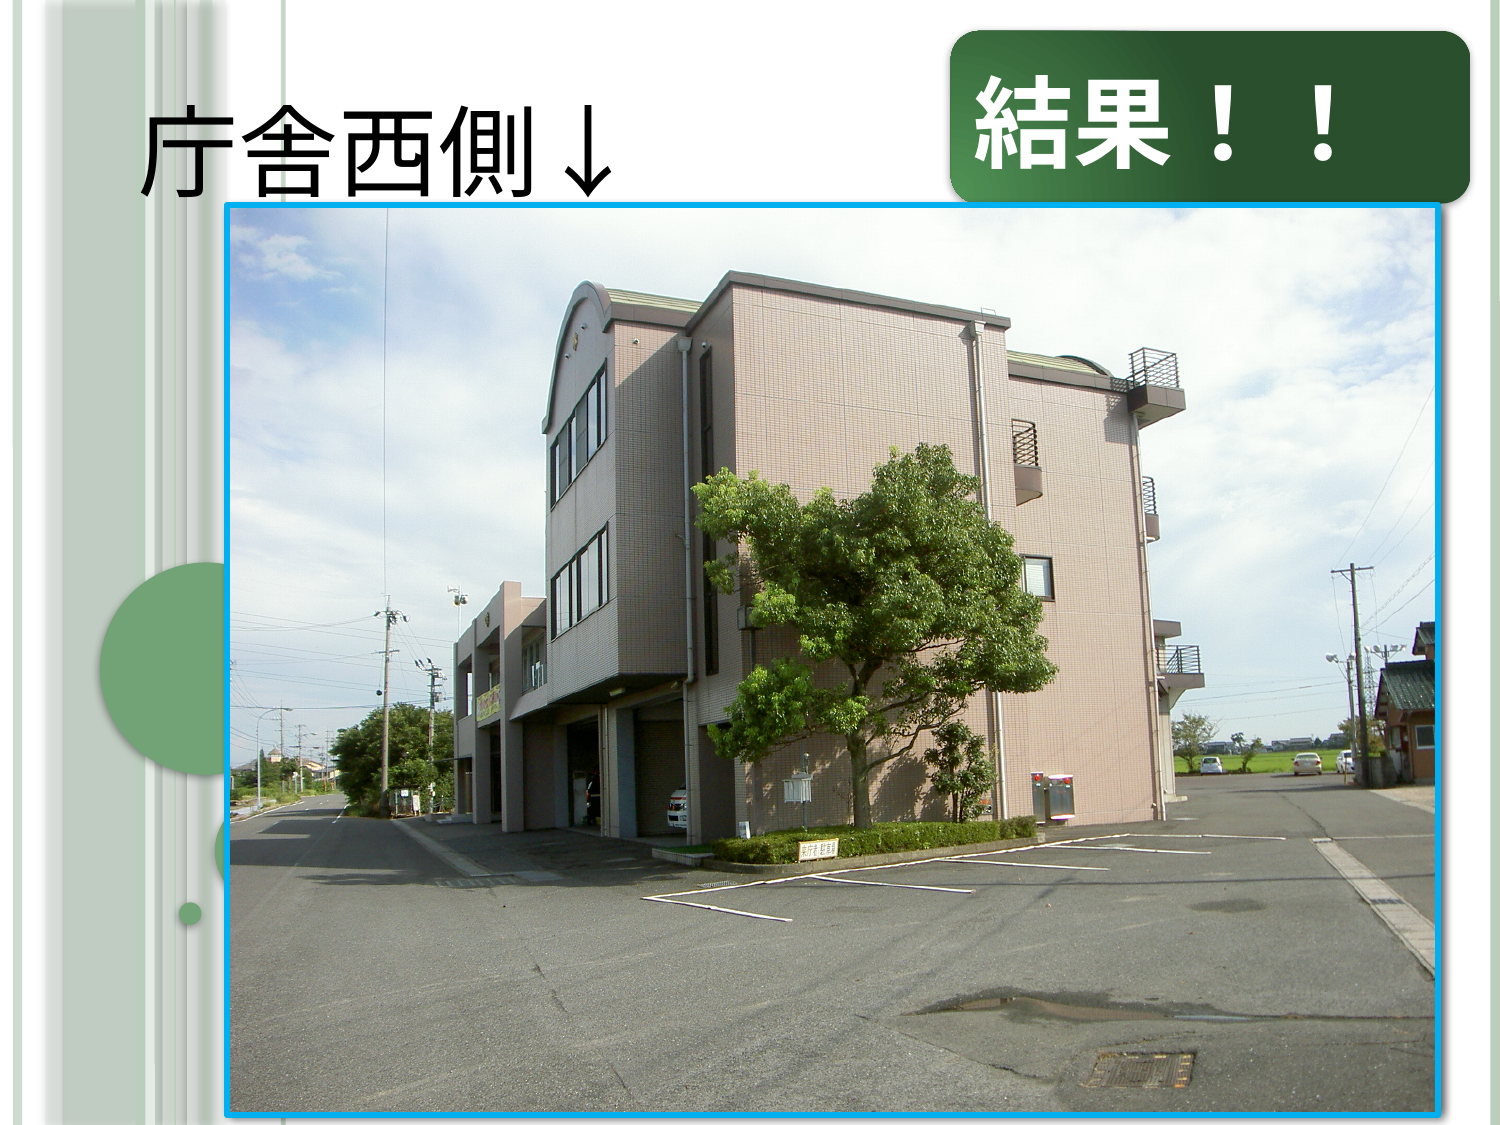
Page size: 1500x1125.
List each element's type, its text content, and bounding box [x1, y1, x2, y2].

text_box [950, 30, 1472, 205]
picture [231, 209, 1434, 1111]
subtitle 庁舎西側↓ [123, 66, 944, 292]
